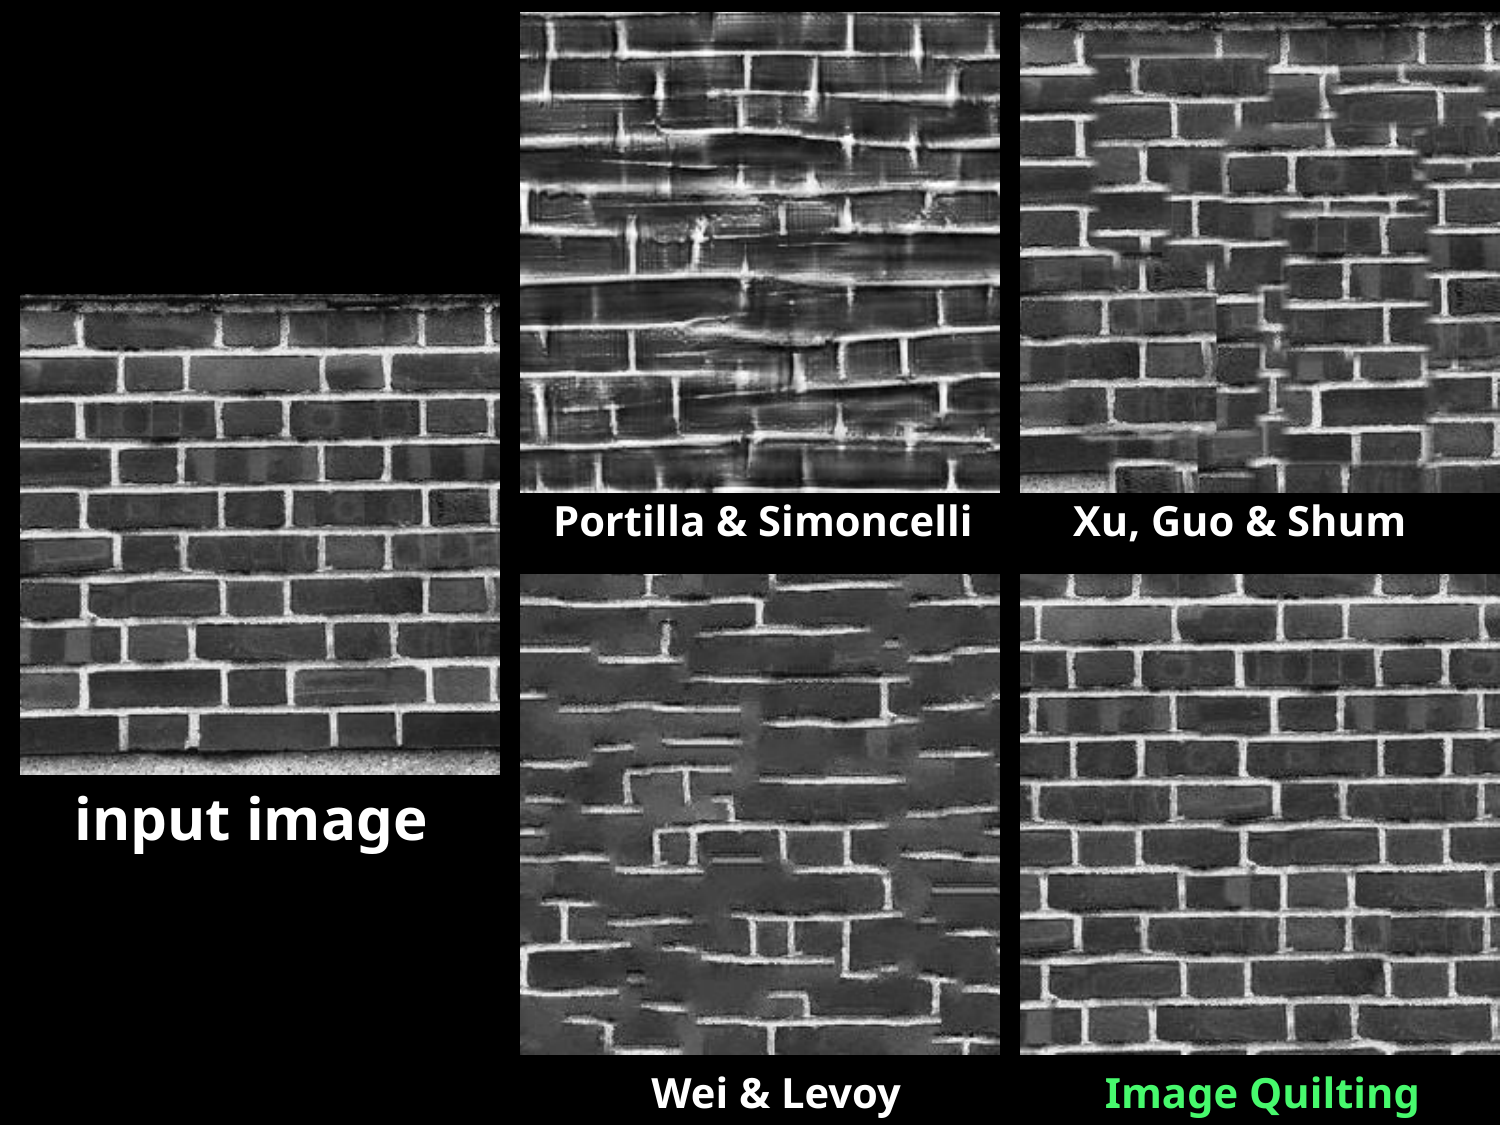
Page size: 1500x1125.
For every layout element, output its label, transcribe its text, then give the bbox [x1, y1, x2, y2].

picture [1019, 574, 1500, 1056]
picture [519, 574, 1001, 1056]
text_box Portilla & Simoncelli [538, 502, 988, 553]
text_box Image Quilting [1087, 1065, 1438, 1125]
picture [19, 294, 501, 776]
text_box Wei & Levoy [636, 1065, 916, 1125]
text_box Xu, Guo & Shum [1058, 502, 1422, 553]
picture [1019, 12, 1500, 493]
picture [519, 12, 1001, 493]
text_box input image [59, 785, 443, 860]
